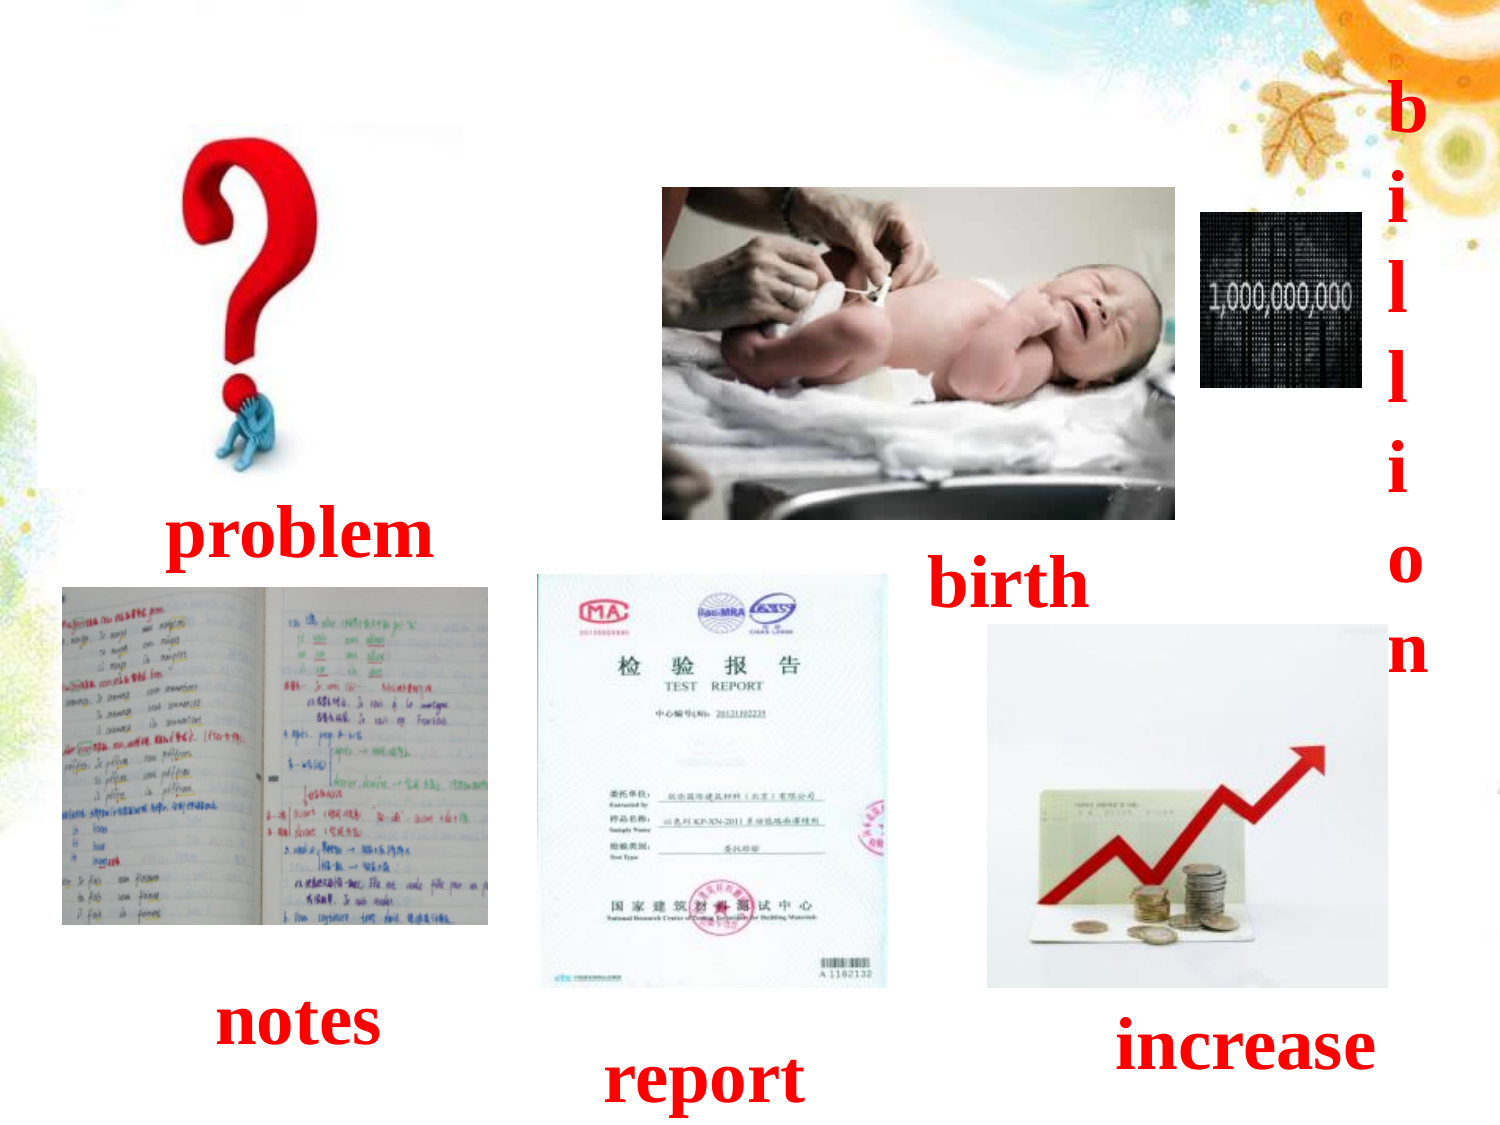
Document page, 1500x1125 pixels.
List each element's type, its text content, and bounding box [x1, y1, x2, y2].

text_box birth [912, 528, 1105, 630]
text_box problem [150, 496, 451, 580]
text_box report [588, 1019, 821, 1125]
picture [0, 0, 1500, 1125]
text_box billion [1387, 49, 1400, 695]
text_box increase [1100, 987, 1392, 1093]
text_box notes [200, 962, 397, 1068]
